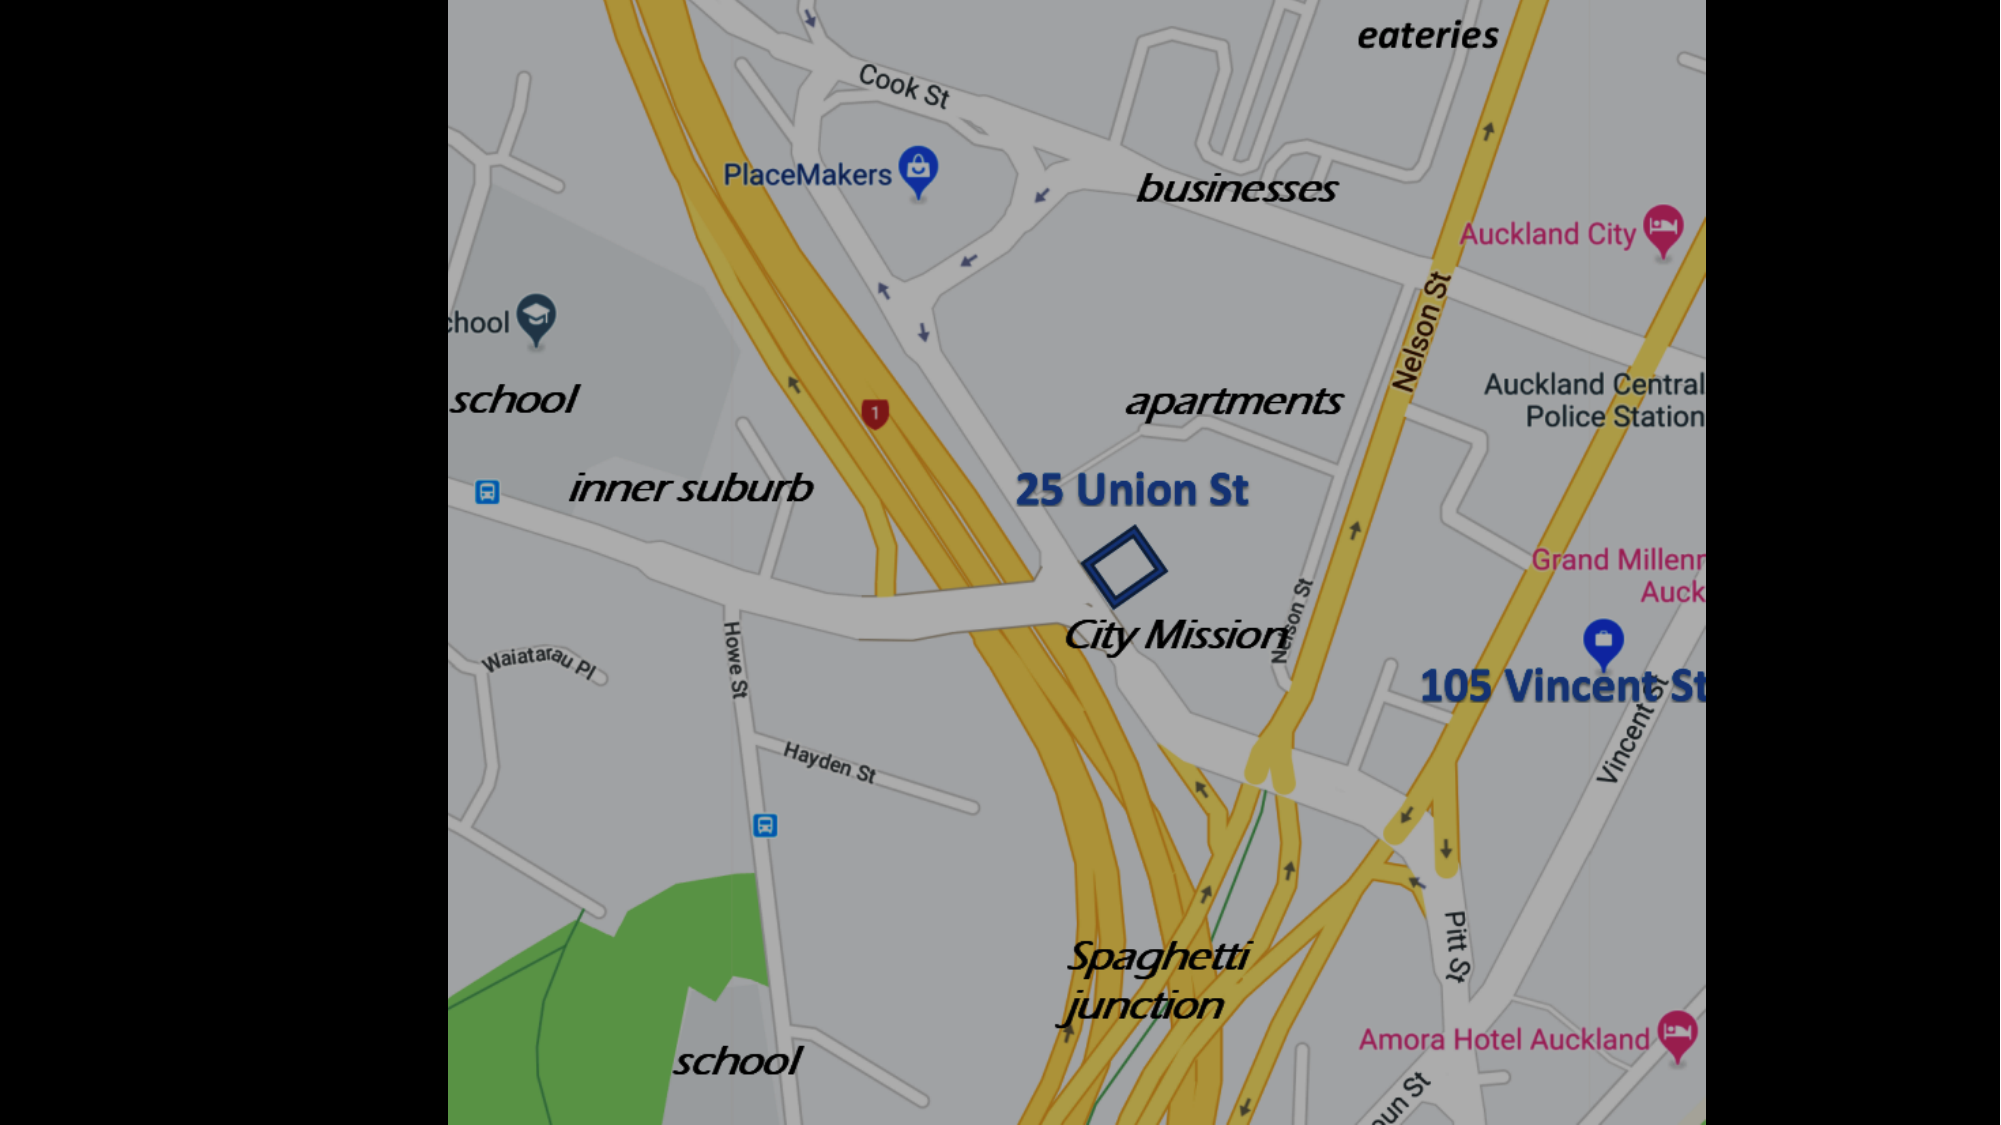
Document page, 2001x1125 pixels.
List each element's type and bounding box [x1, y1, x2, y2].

picture [448, 0, 1706, 1125]
